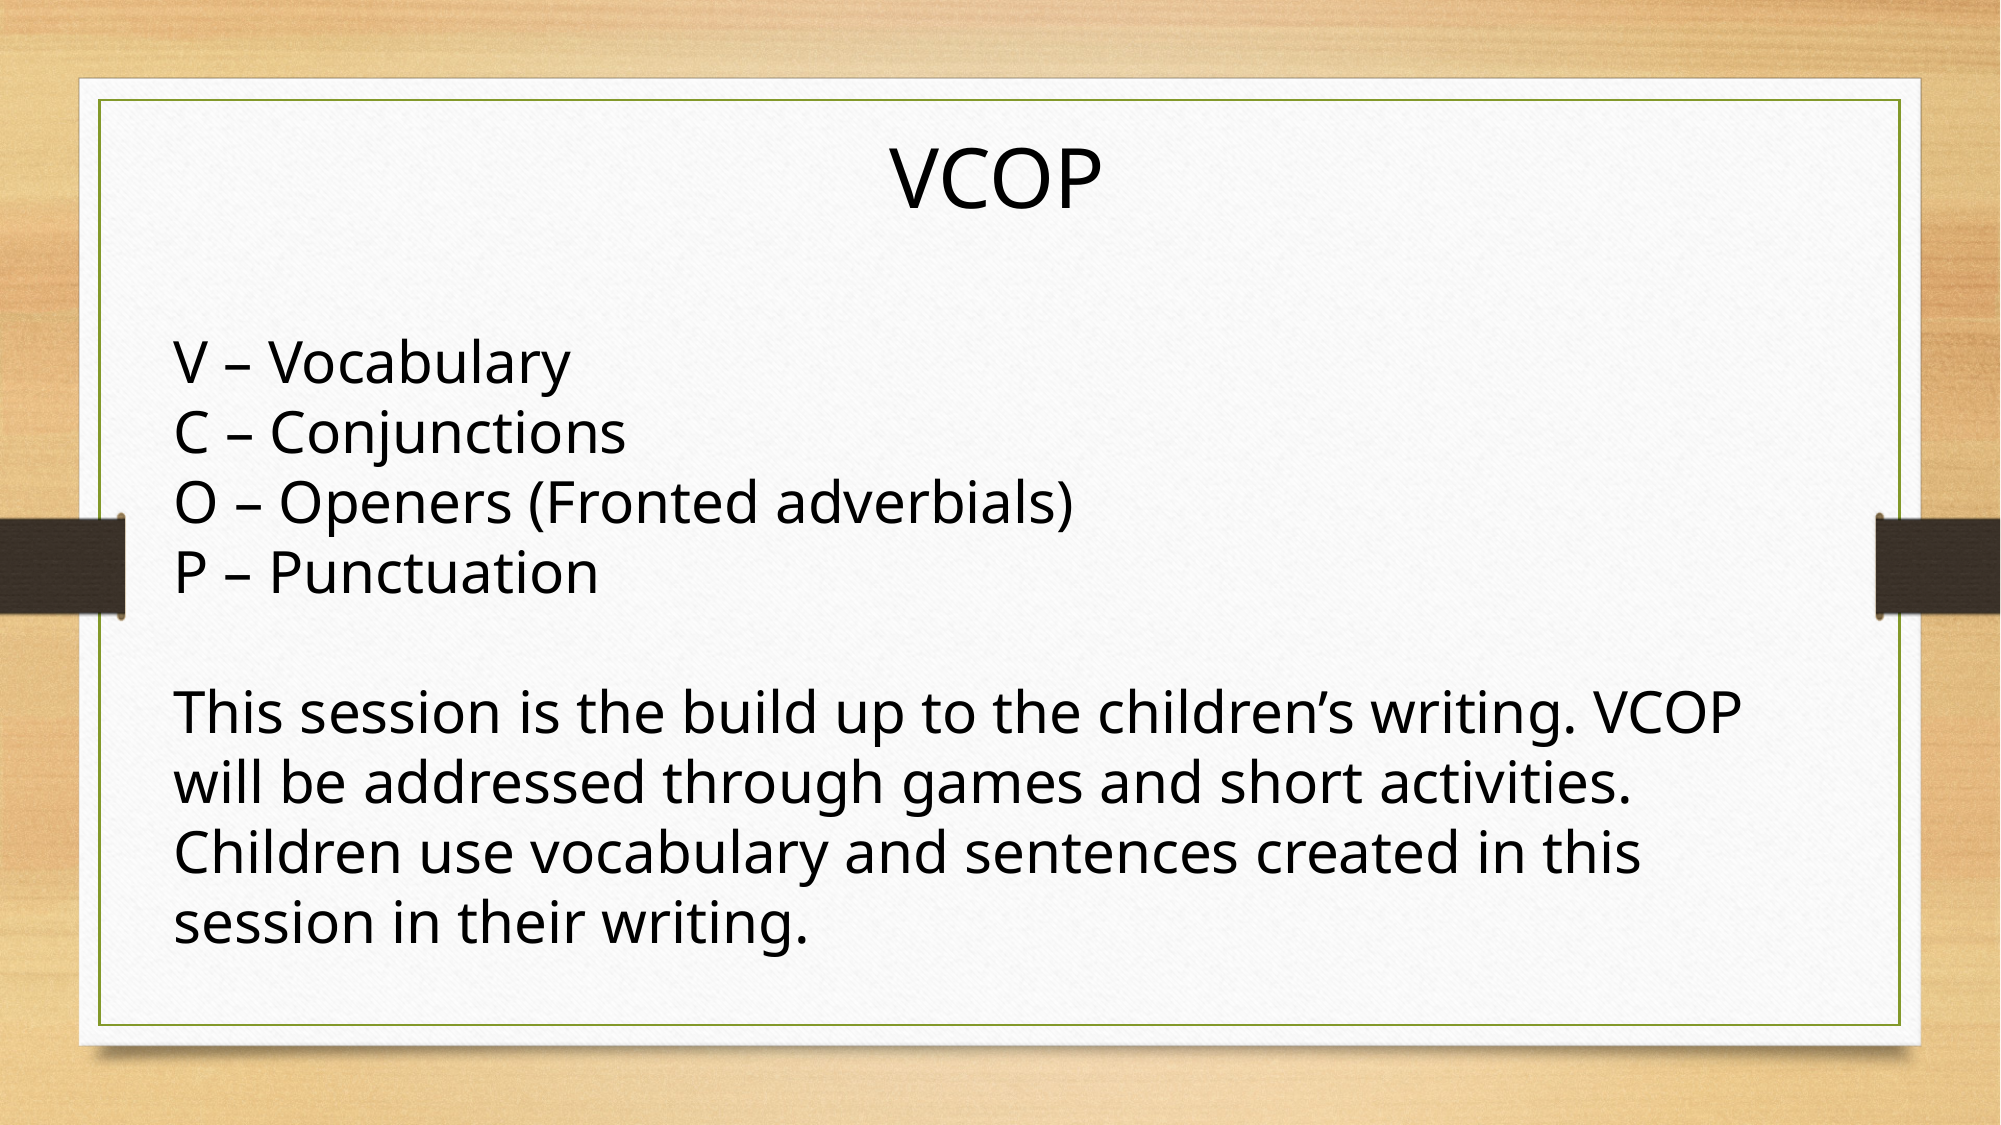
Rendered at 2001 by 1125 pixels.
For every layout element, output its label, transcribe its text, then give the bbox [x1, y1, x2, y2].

text_box VCOP V – Vocabulary C – Conjunctions O – Openers (Fronted adverbials) P – Punctuation This session is the build up to the children’s writing. VCOP will be addressed through games and short activities. Children use vocabulary and sentences created in this session in their writing. [158, 117, 1837, 1125]
picture [0, 0, 2001, 1125]
